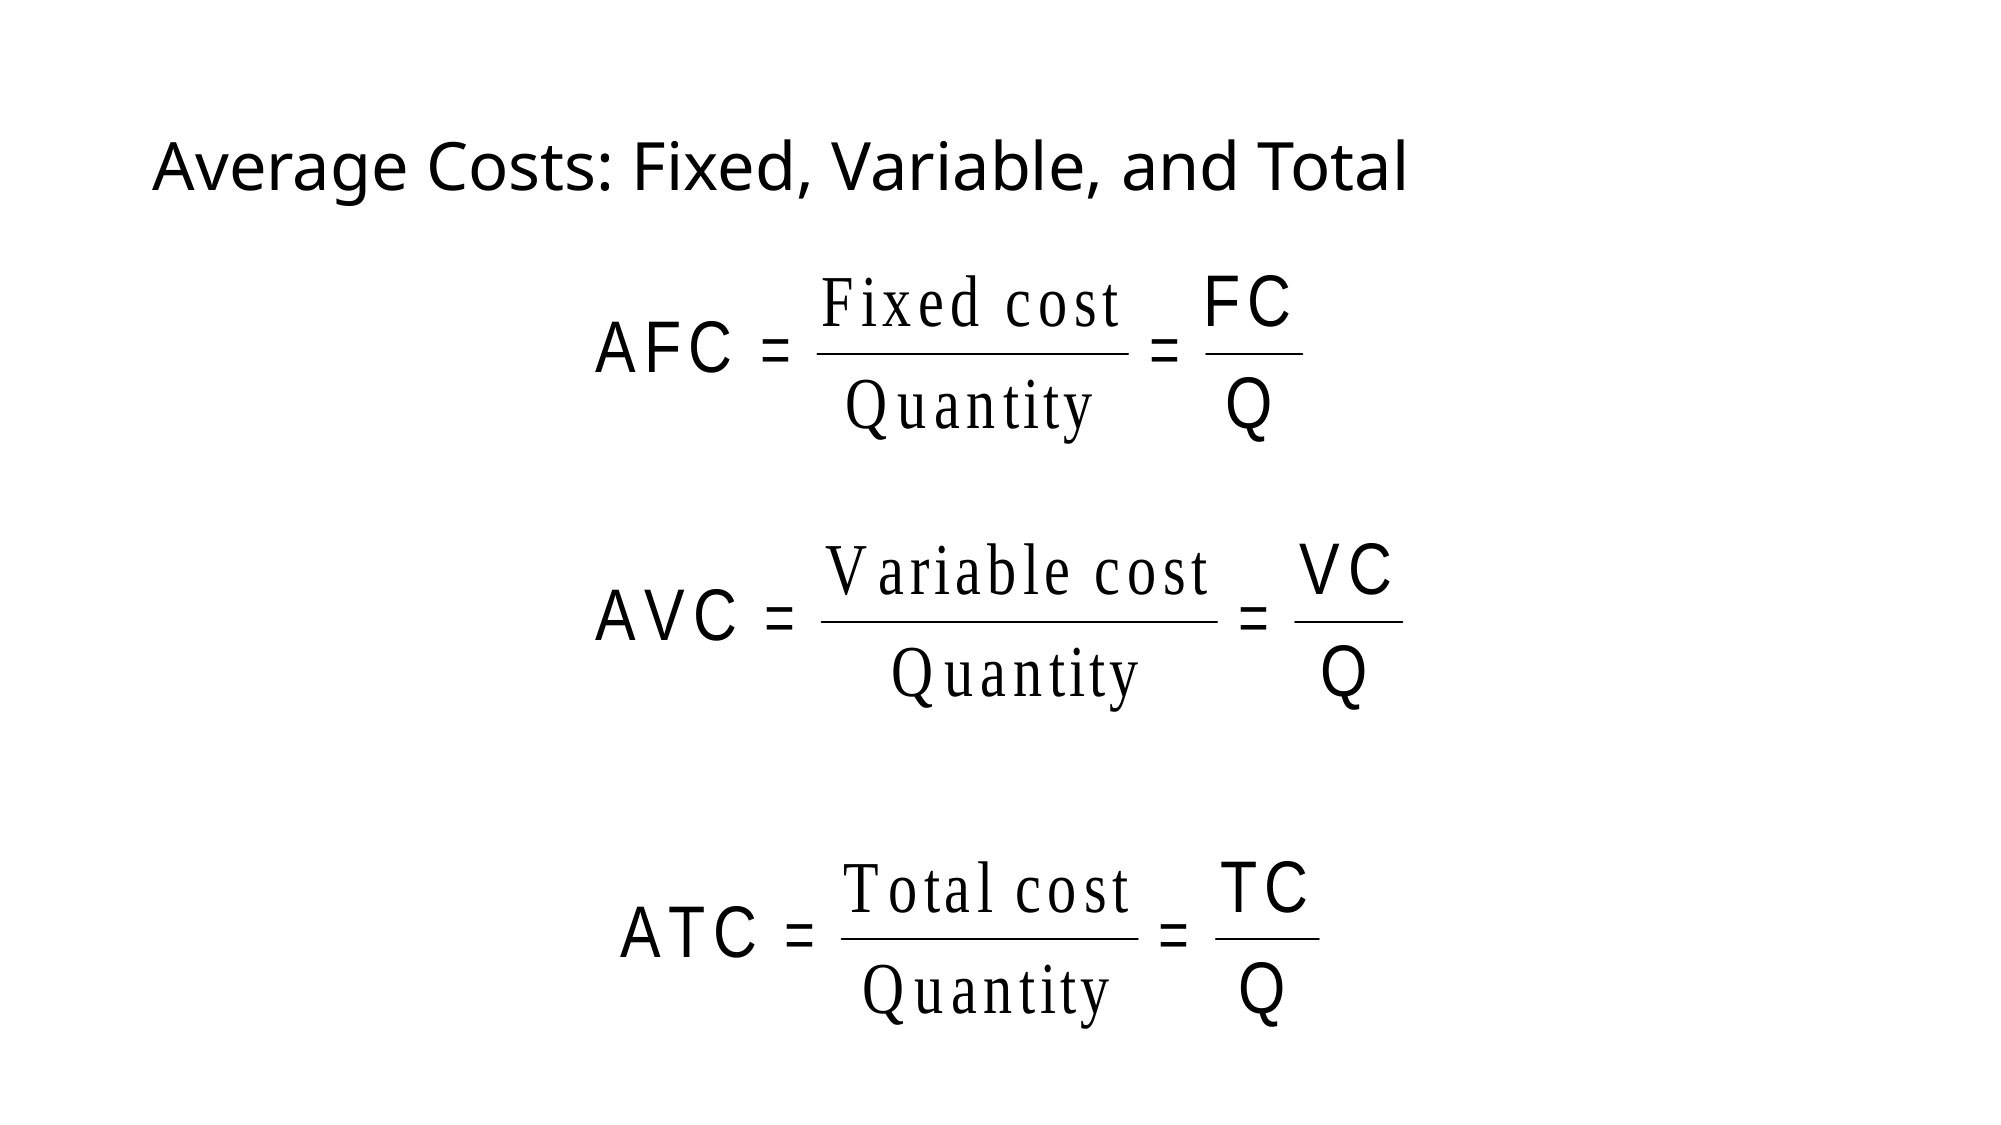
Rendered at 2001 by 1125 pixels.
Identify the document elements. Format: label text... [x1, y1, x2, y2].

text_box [587, 262, 1413, 1039]
title Average Costs: Fixed, Variable, and Total [137, 59, 1863, 278]
